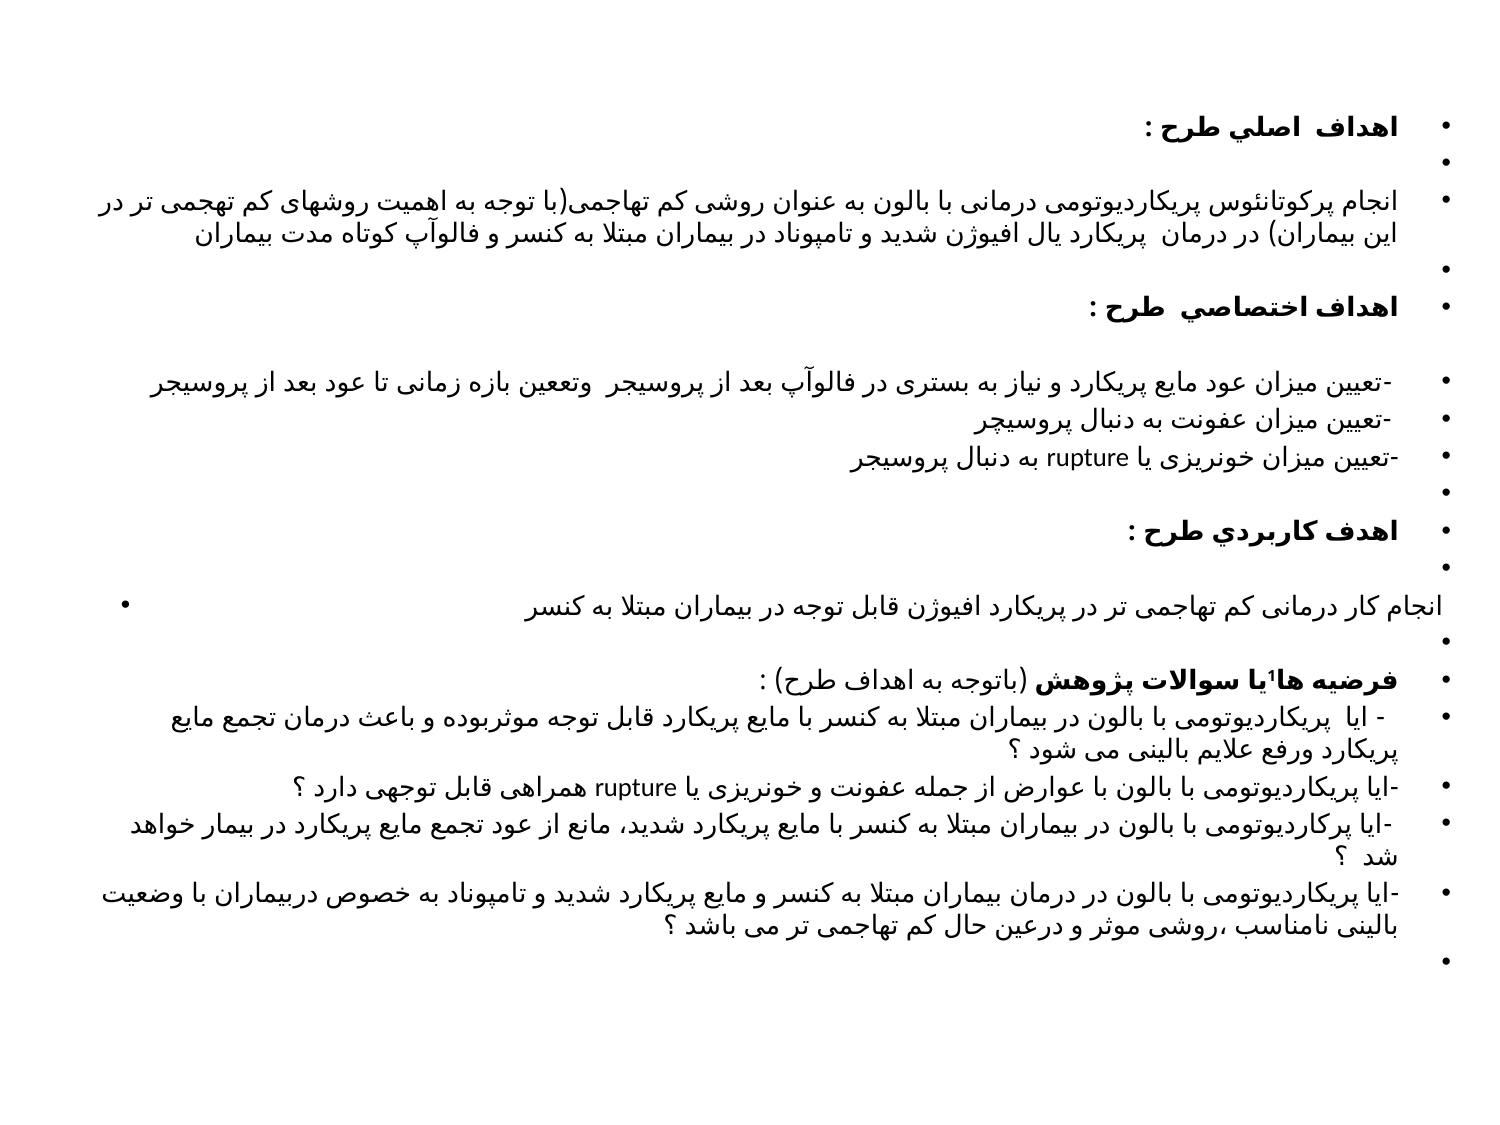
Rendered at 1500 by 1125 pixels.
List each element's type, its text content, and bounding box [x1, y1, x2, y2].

list اهداف اصلي طرح : انجام پرکوتانئوس پریکاردیوتومی درمانی با بالون به عنوان روشی کم تهاجمی(با توجه به اهمیت روشهای کم تهجمی تر در این بیماران) در درمان پریکارد یال افیوژن شدید و تامپوناد در بیماران مبتلا به کنسر و فالوآپ کوتاه مدت بیماران اهداف اختصاصي طرح : -تعیین میزان عود مایع پریکارد و نیاز به بستری در فالوآپ بعد از پروسیجر وتععین بازه زمانی تا عود بعد از پروسیجر -تعیین میزان عفونت به دنبال پروسیچر -تعیین میزان خونریزی یا rupture به دنبال پروسیجر اهدف كاربردي طرح : انجام کار درمانی کم تهاجمی تر در پریکارد افیوژن قابل توجه در بیماران مبتلا به کنسر فرضيه ها1يا سوالات پژوهش (باتوجه به اهداف طرح) : - ایا پریکاردیوتومی با بالون در بیماران مبتلا به کنسر با مایع پریکارد قابل توجه موثربوده و باعث درمان تجمع مایع پریکارد ورفع علایم بالینی می شود ؟ -ایا پریکاردیوتومی با بالون با عوارض از جمله عفونت و خونریزی یا rupture همراهی قابل توجهی دارد ؟ -ایا پرکاردیوتومی با بالون در بیماران مبتلا به کنسر با مایع پریکارد شدید، مانع از عود تجمع مایع پریکارد در بیمار خواهد شد ؟ -ایا پریکاردیوتومی با بالون در درمان بیماران مبتلا به کنسر و مایع پریکارد شدید و تامپوناد به خصوص دربیماران با وضعیت بالینی نامناسب ،روشی موثر و درعین حال کم تهاجمی تر می باشد ؟ [75, 101, 1459, 1035]
